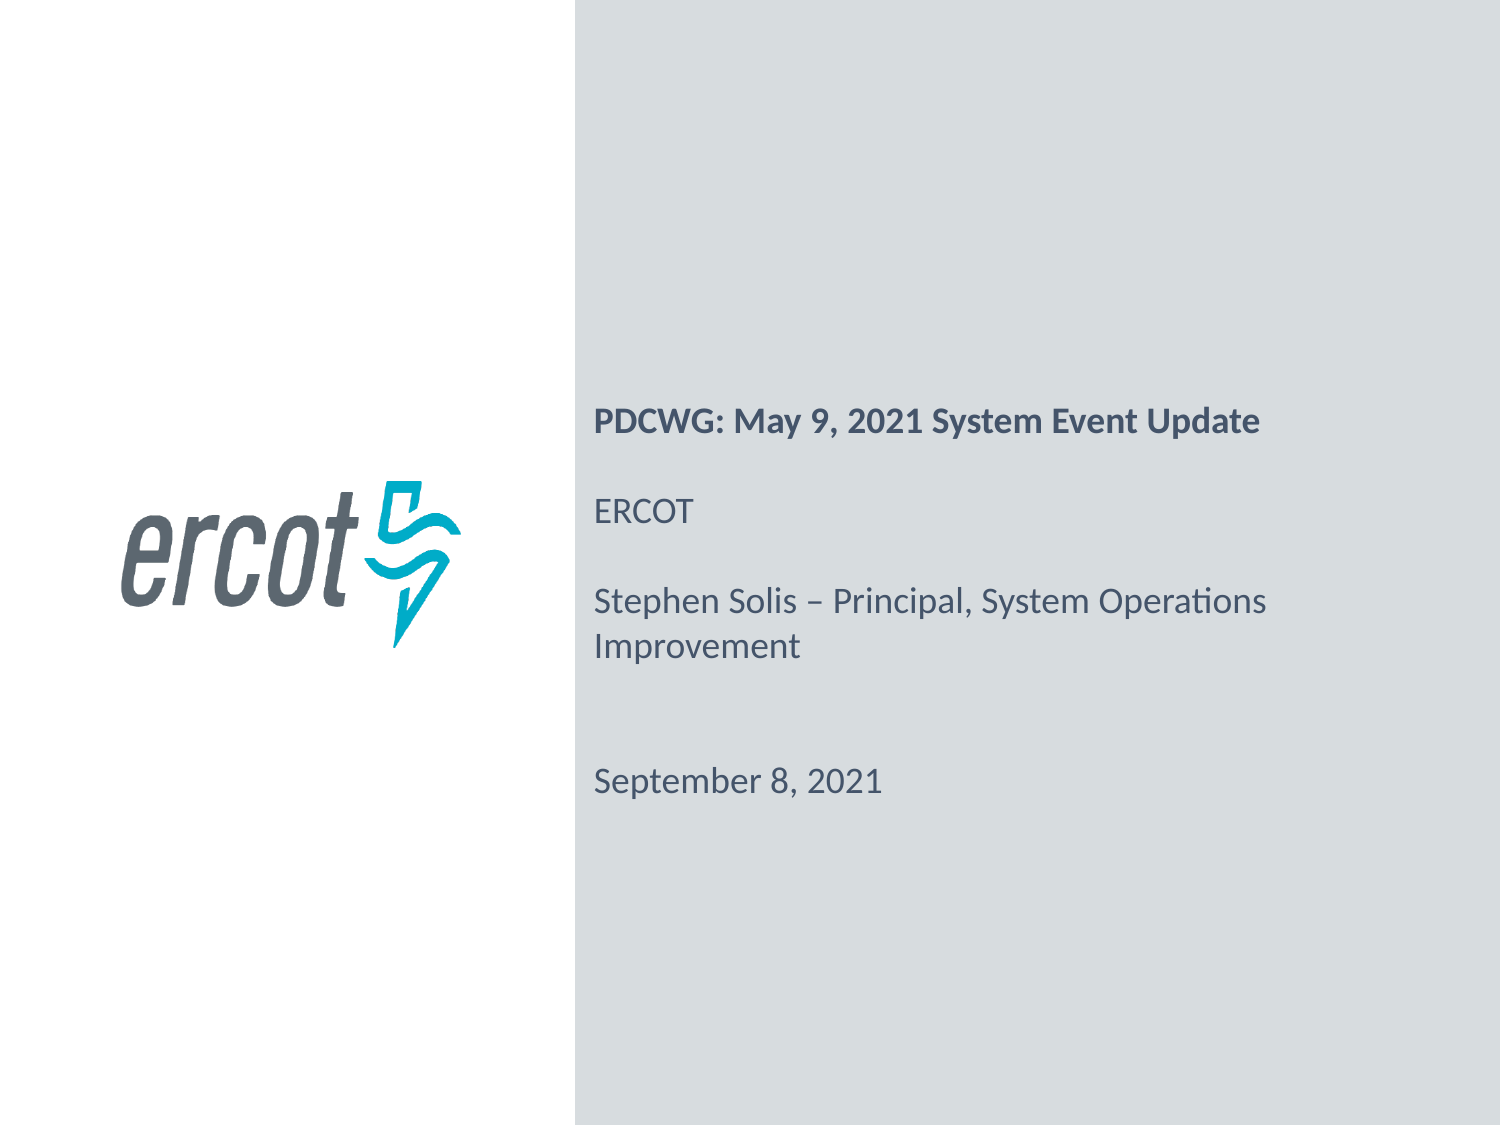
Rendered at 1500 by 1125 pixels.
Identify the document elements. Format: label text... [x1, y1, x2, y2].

picture [114, 471, 467, 654]
text_box PDCWG: May 9, 2021 System Event Update ERCOT Stephen Solis – Principal, System Operations Improvement September 8, 2021 [579, 388, 1491, 809]
